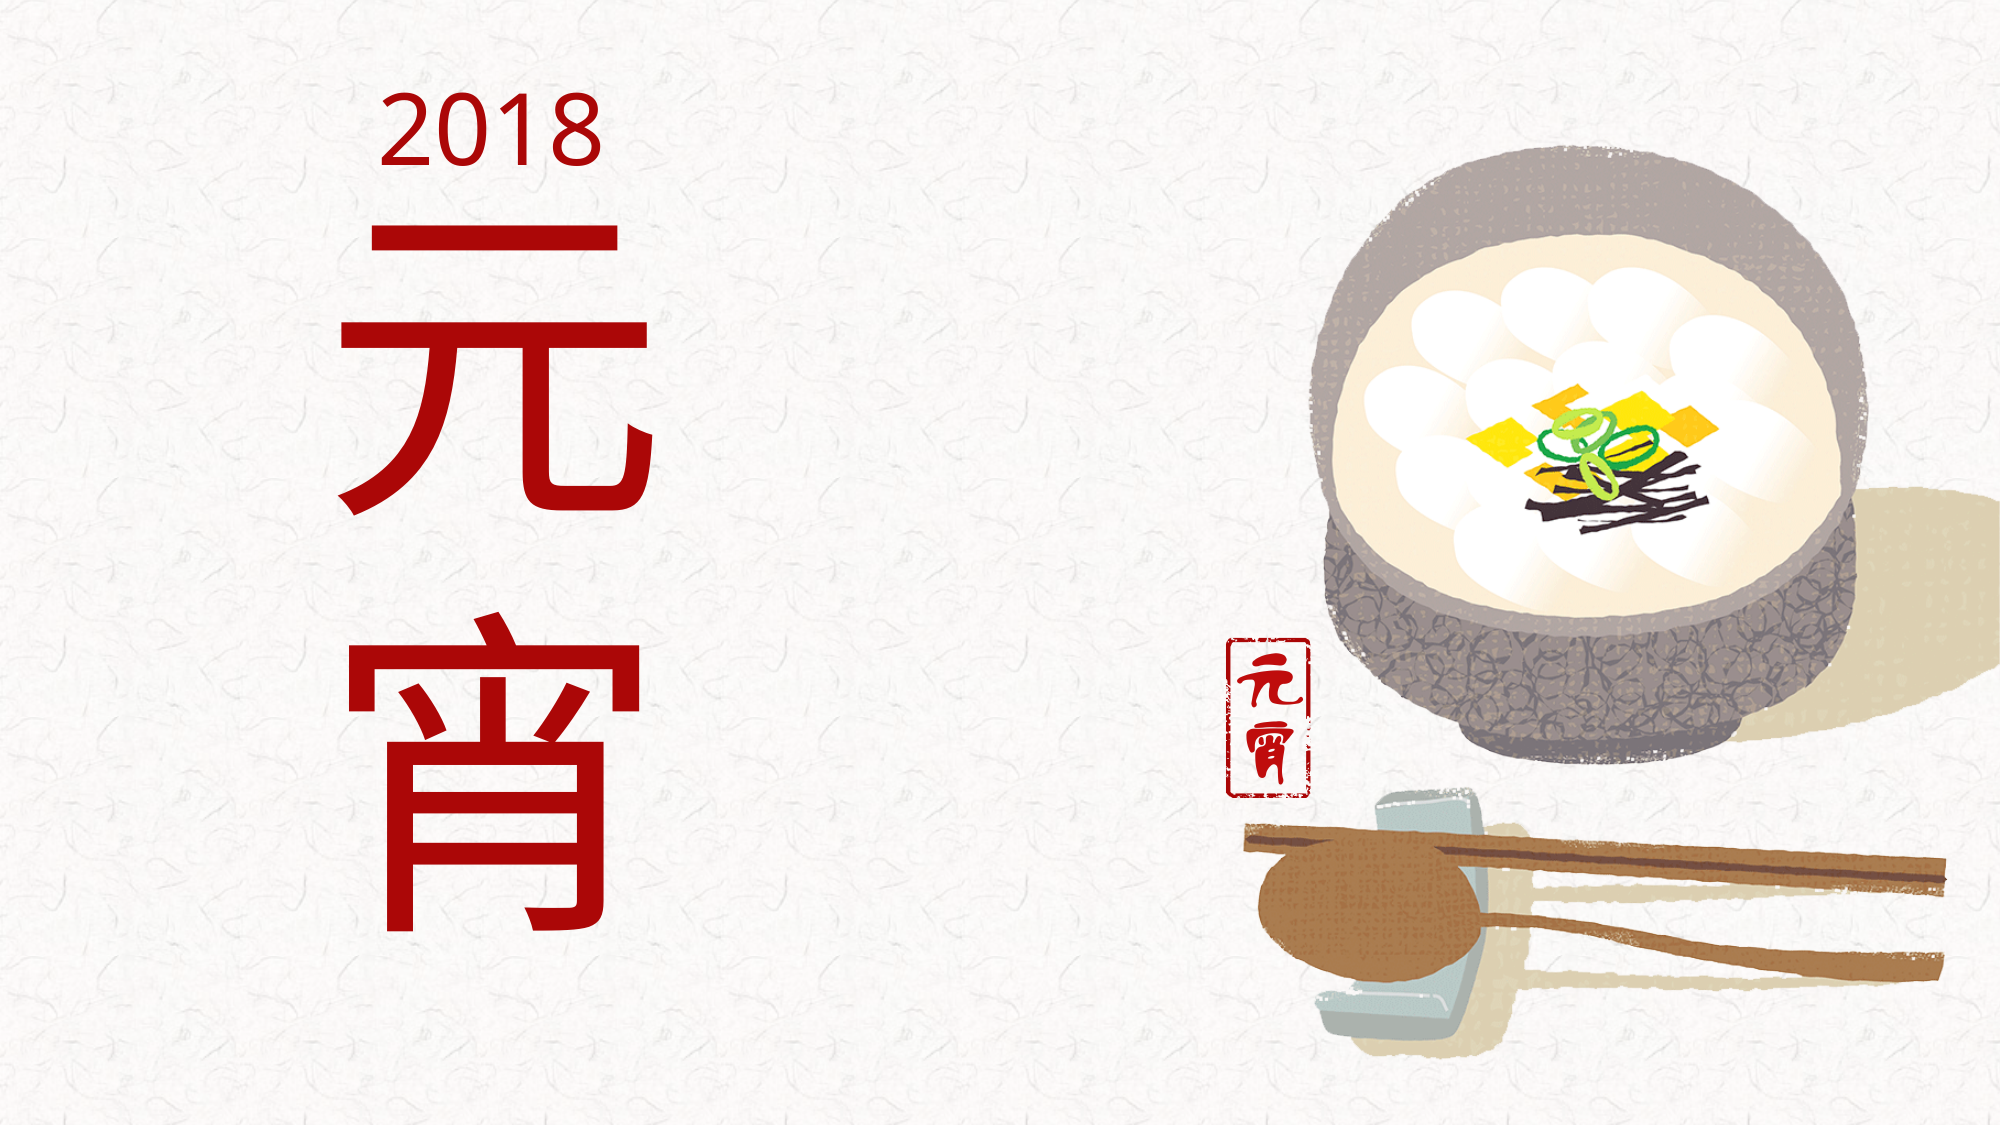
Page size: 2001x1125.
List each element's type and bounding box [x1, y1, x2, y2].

text_box [306, 57, 678, 990]
text_box [1174, 99, 2000, 1088]
